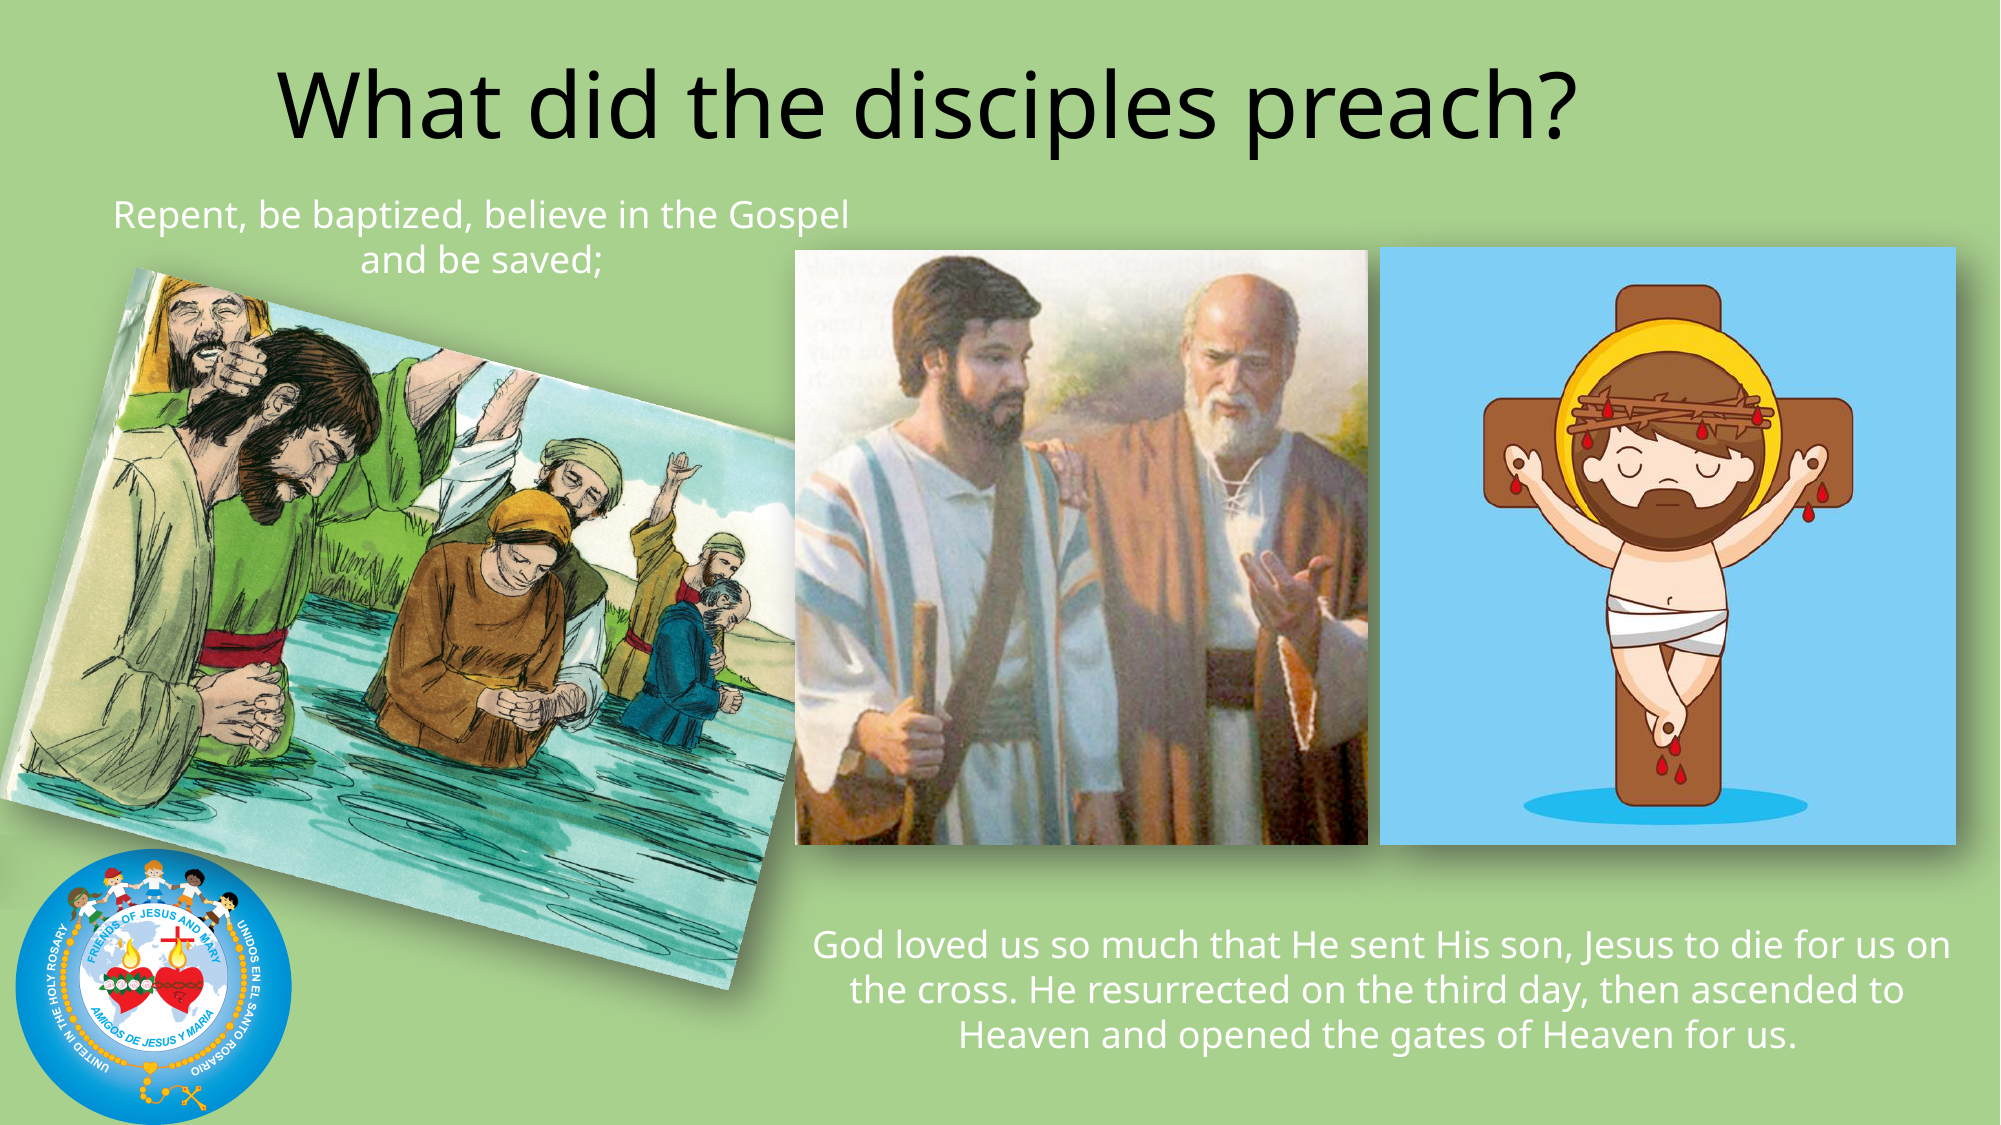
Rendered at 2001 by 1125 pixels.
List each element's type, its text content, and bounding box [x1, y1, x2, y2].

picture [1380, 247, 1956, 845]
text_box Repent, be baptized, believe in the Gospel and be saved; [95, 184, 868, 289]
picture [0, 250, 1368, 989]
picture [197, 1101, 206, 1110]
text_box God loved us so much that He sent His son, Jesus to die for us on the cross. He resurrected on the third day, then ascended to Heaven and opened the gates of Heaven for us. [779, 914, 1977, 1064]
picture [45, 861, 262, 1105]
title What did the disciples preach? [261, 0, 1739, 218]
